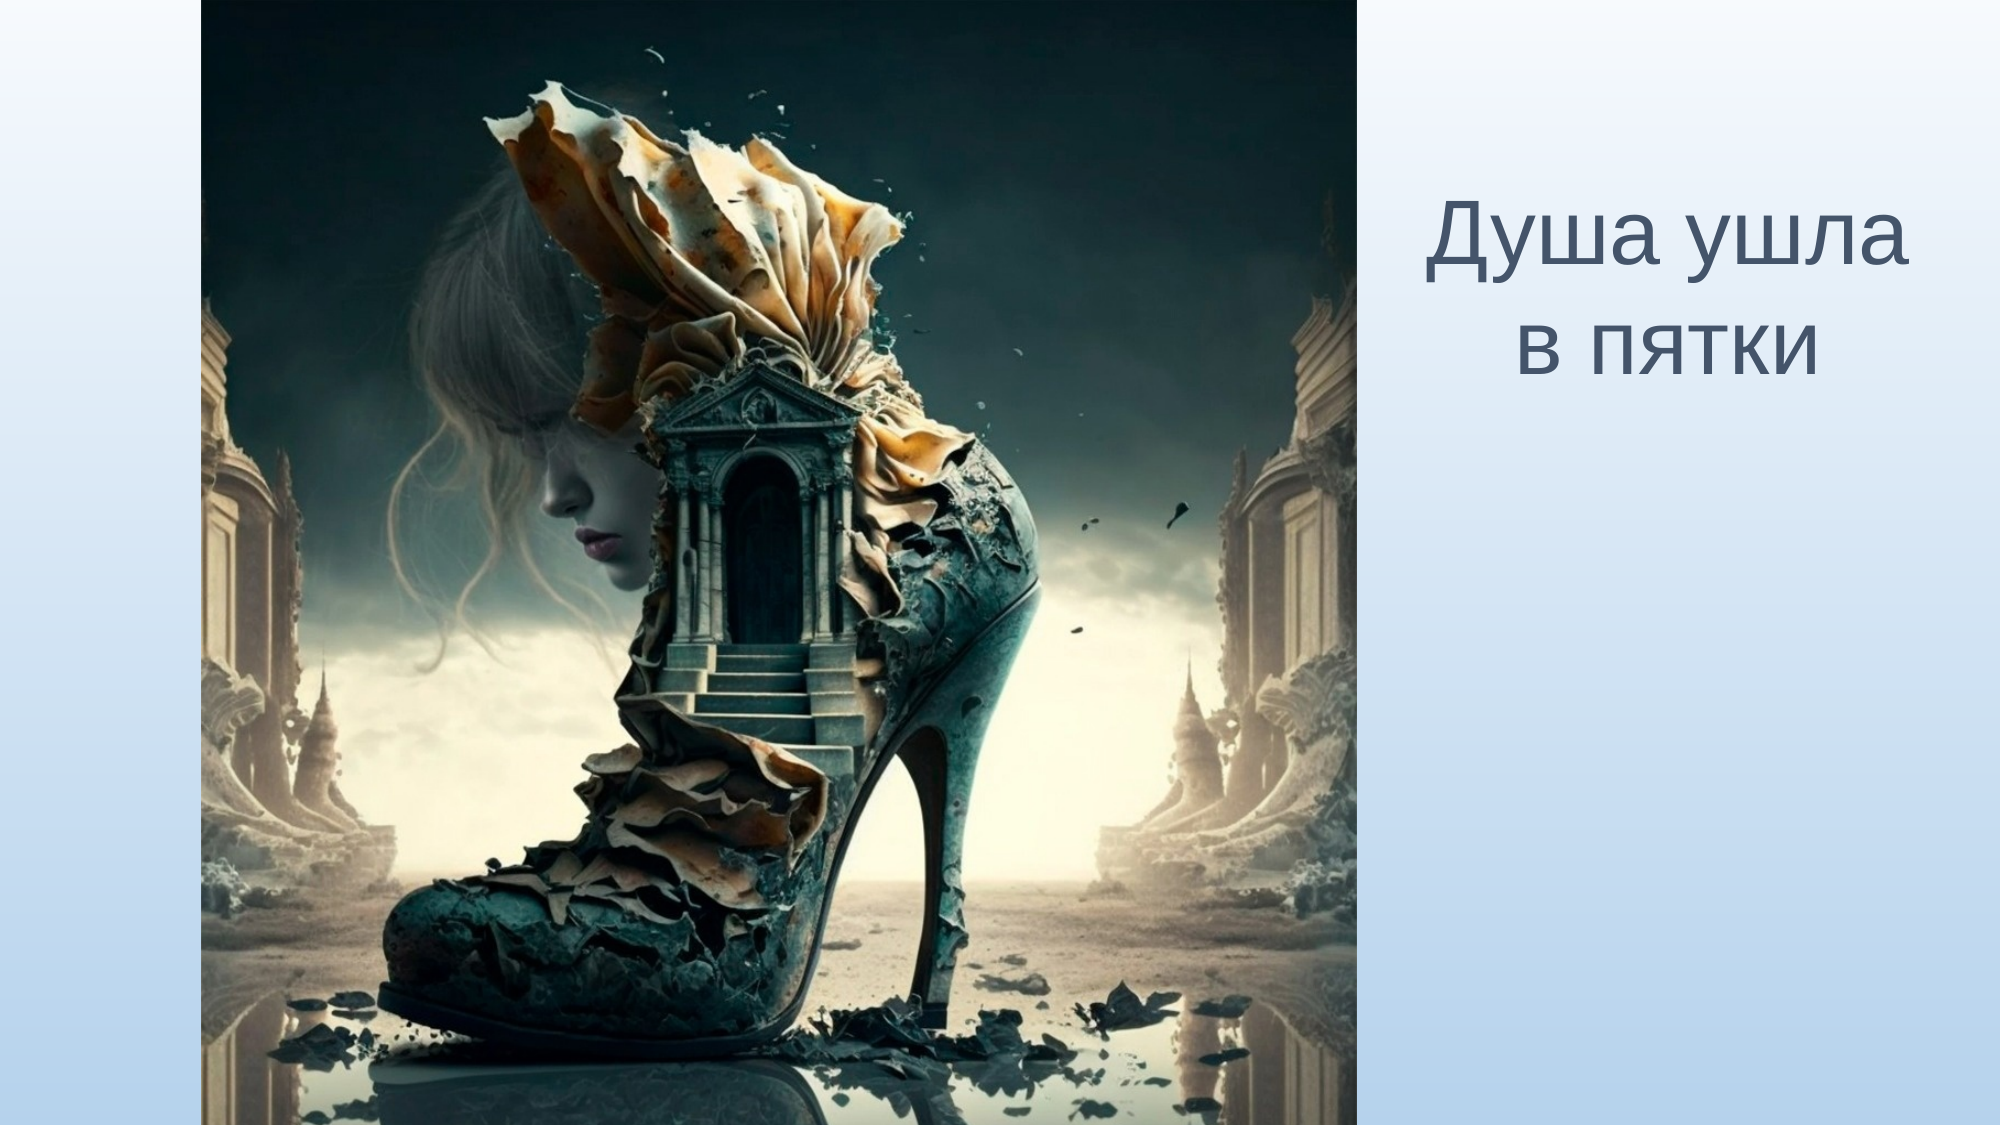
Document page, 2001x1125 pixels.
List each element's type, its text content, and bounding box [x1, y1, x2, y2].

title Душа ушла в пятки [1388, 44, 1949, 522]
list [201, 0, 1357, 1125]
